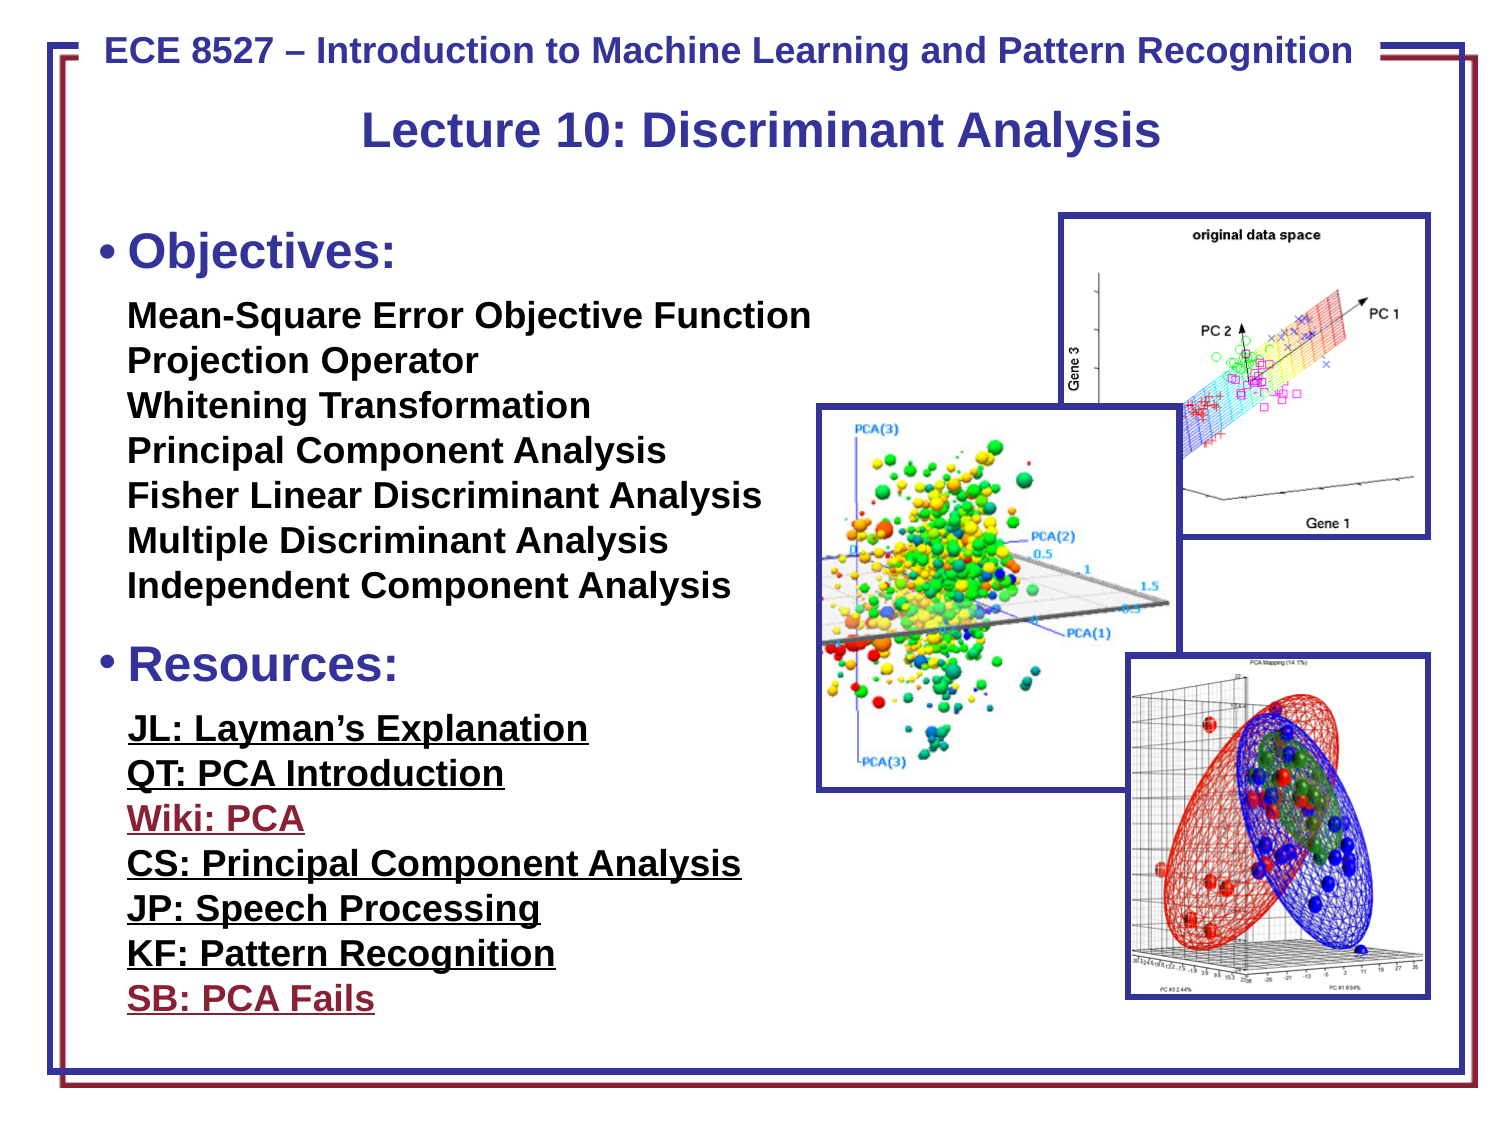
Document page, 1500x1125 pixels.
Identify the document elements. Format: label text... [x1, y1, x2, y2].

text_box Lecture 10: Discriminant Analysis [67, 90, 1457, 166]
text_box • Objectives: Mean-Square Error Objective Function Projection Operator Whitening Transformation Principal Component Analysis Fisher Linear Discriminant Analysis Multiple Discriminant Analysis Independent Component Analysis Resources: JL: Layman’s Explanation QT: PCA Introduction Wiki: PCA CS: Principal Component Analysis JP: Speech Processing KF: Pattern Recognition SB: PCA Fails [98, 218, 874, 1050]
picture [821, 218, 1425, 994]
